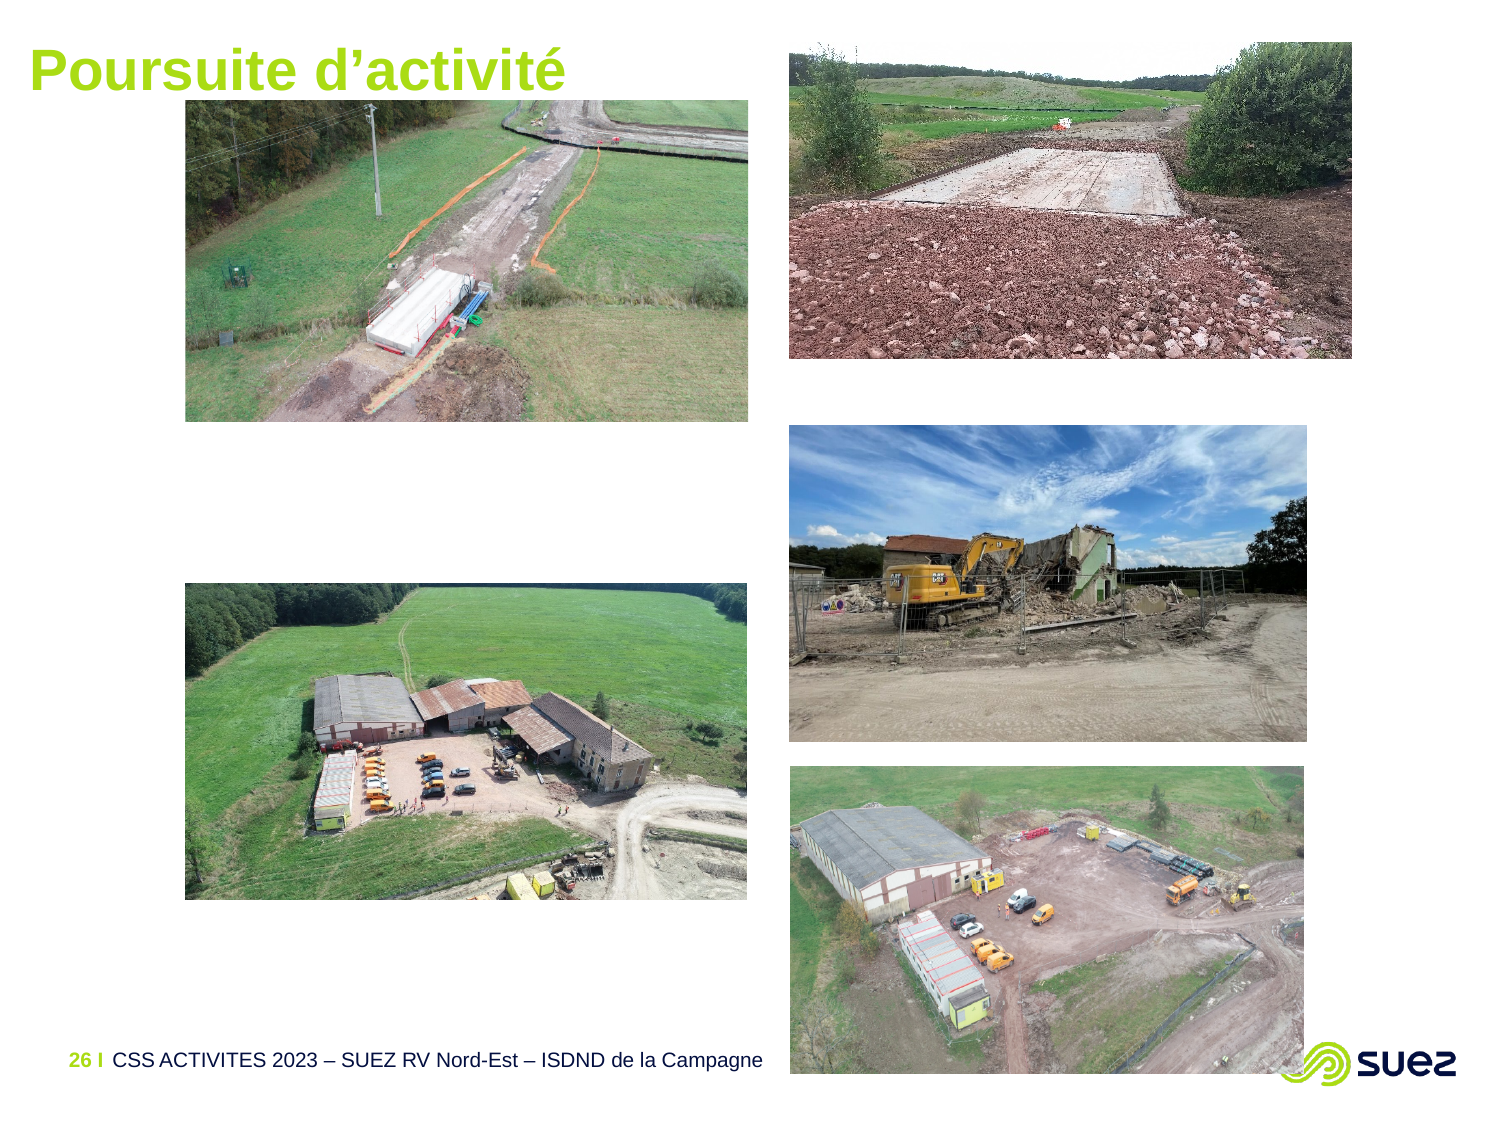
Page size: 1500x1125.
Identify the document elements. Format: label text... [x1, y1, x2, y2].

picture [789, 42, 1352, 360]
slide_number 26 I [0, 1046, 112, 1124]
picture [790, 765, 1500, 1125]
picture [184, 583, 747, 900]
text_box Poursuite d’activité [29, 18, 1483, 113]
picture [184, 100, 749, 422]
picture [789, 424, 1307, 742]
text_box CSS ACTIVITES 2023 – SUEZ RV Nord-Est – ISDND de la Campagne [112, 1046, 1211, 1124]
